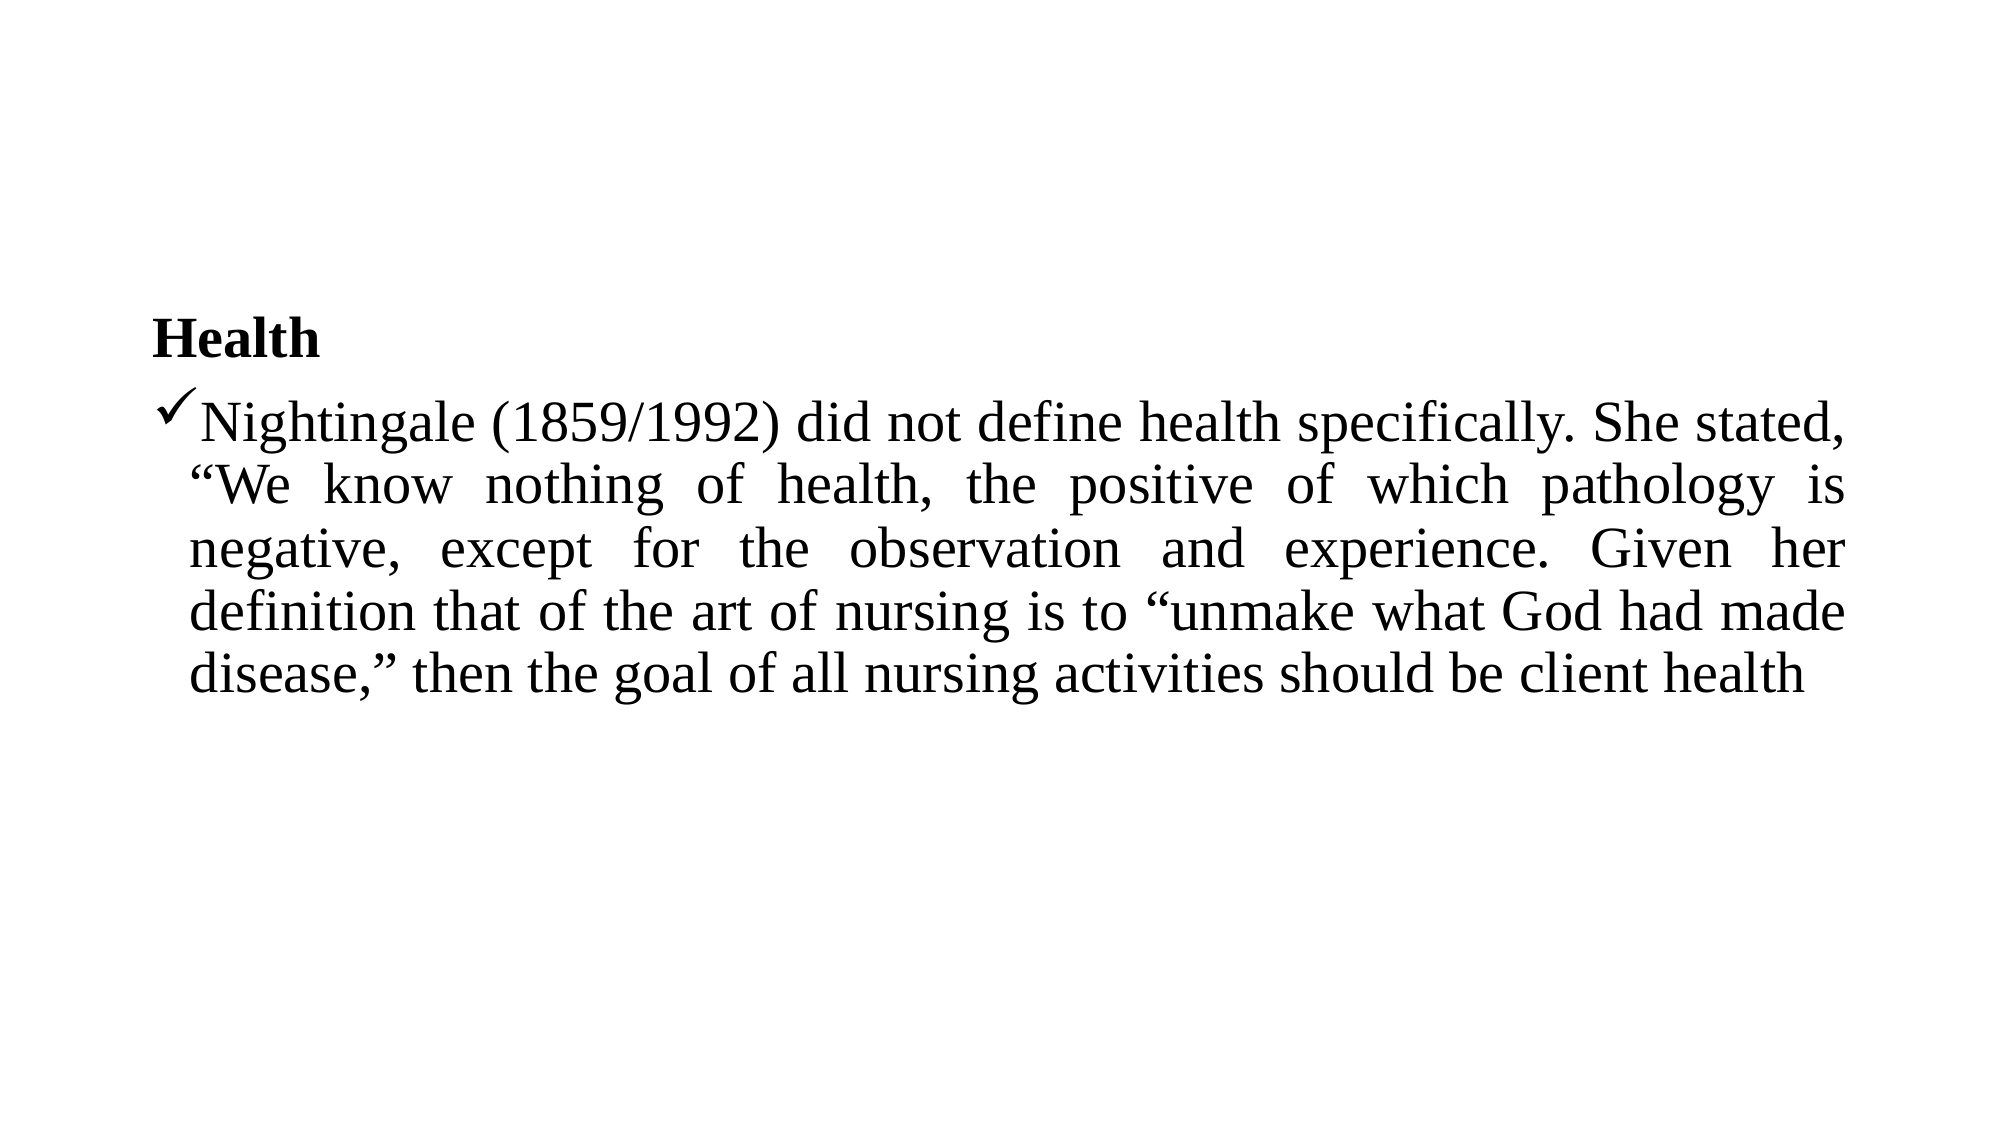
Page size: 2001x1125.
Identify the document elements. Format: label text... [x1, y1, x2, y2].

list Health Nightingale (1859/1992) did not define health specifically. She stated, “We know nothing of health, the positive of which pathology is negative, except for the observation and experience. Given her definition that of the art of nursing is to “unmake what God had made disease,” then the goal of all nursing activities should be client health [137, 299, 1863, 1014]
